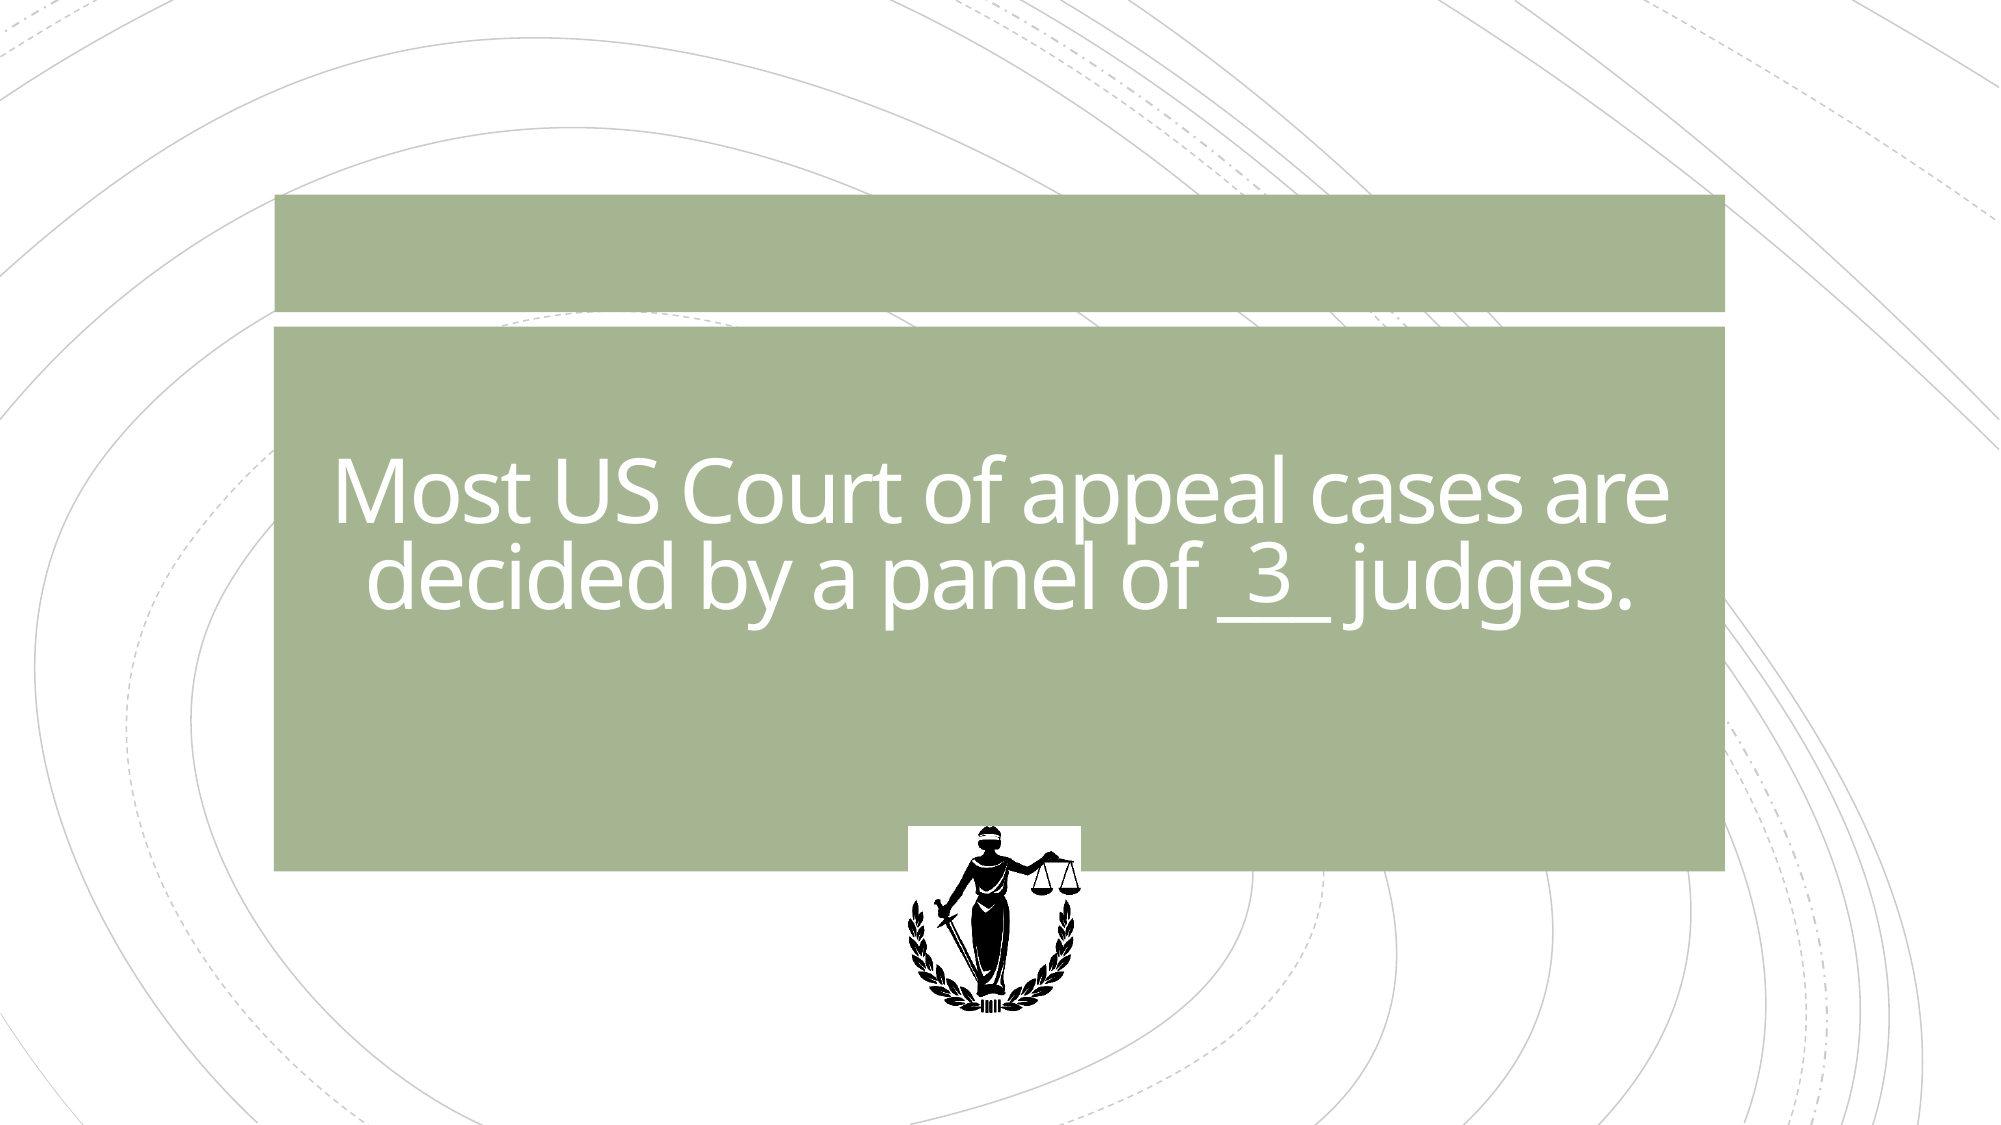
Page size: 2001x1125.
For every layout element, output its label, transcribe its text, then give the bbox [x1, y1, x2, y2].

subtitle 3 [558, 518, 1982, 736]
title Most US Court of appeal cases are decided by a panel of ___ judges. [288, 340, 1713, 628]
picture [907, 826, 1082, 1013]
